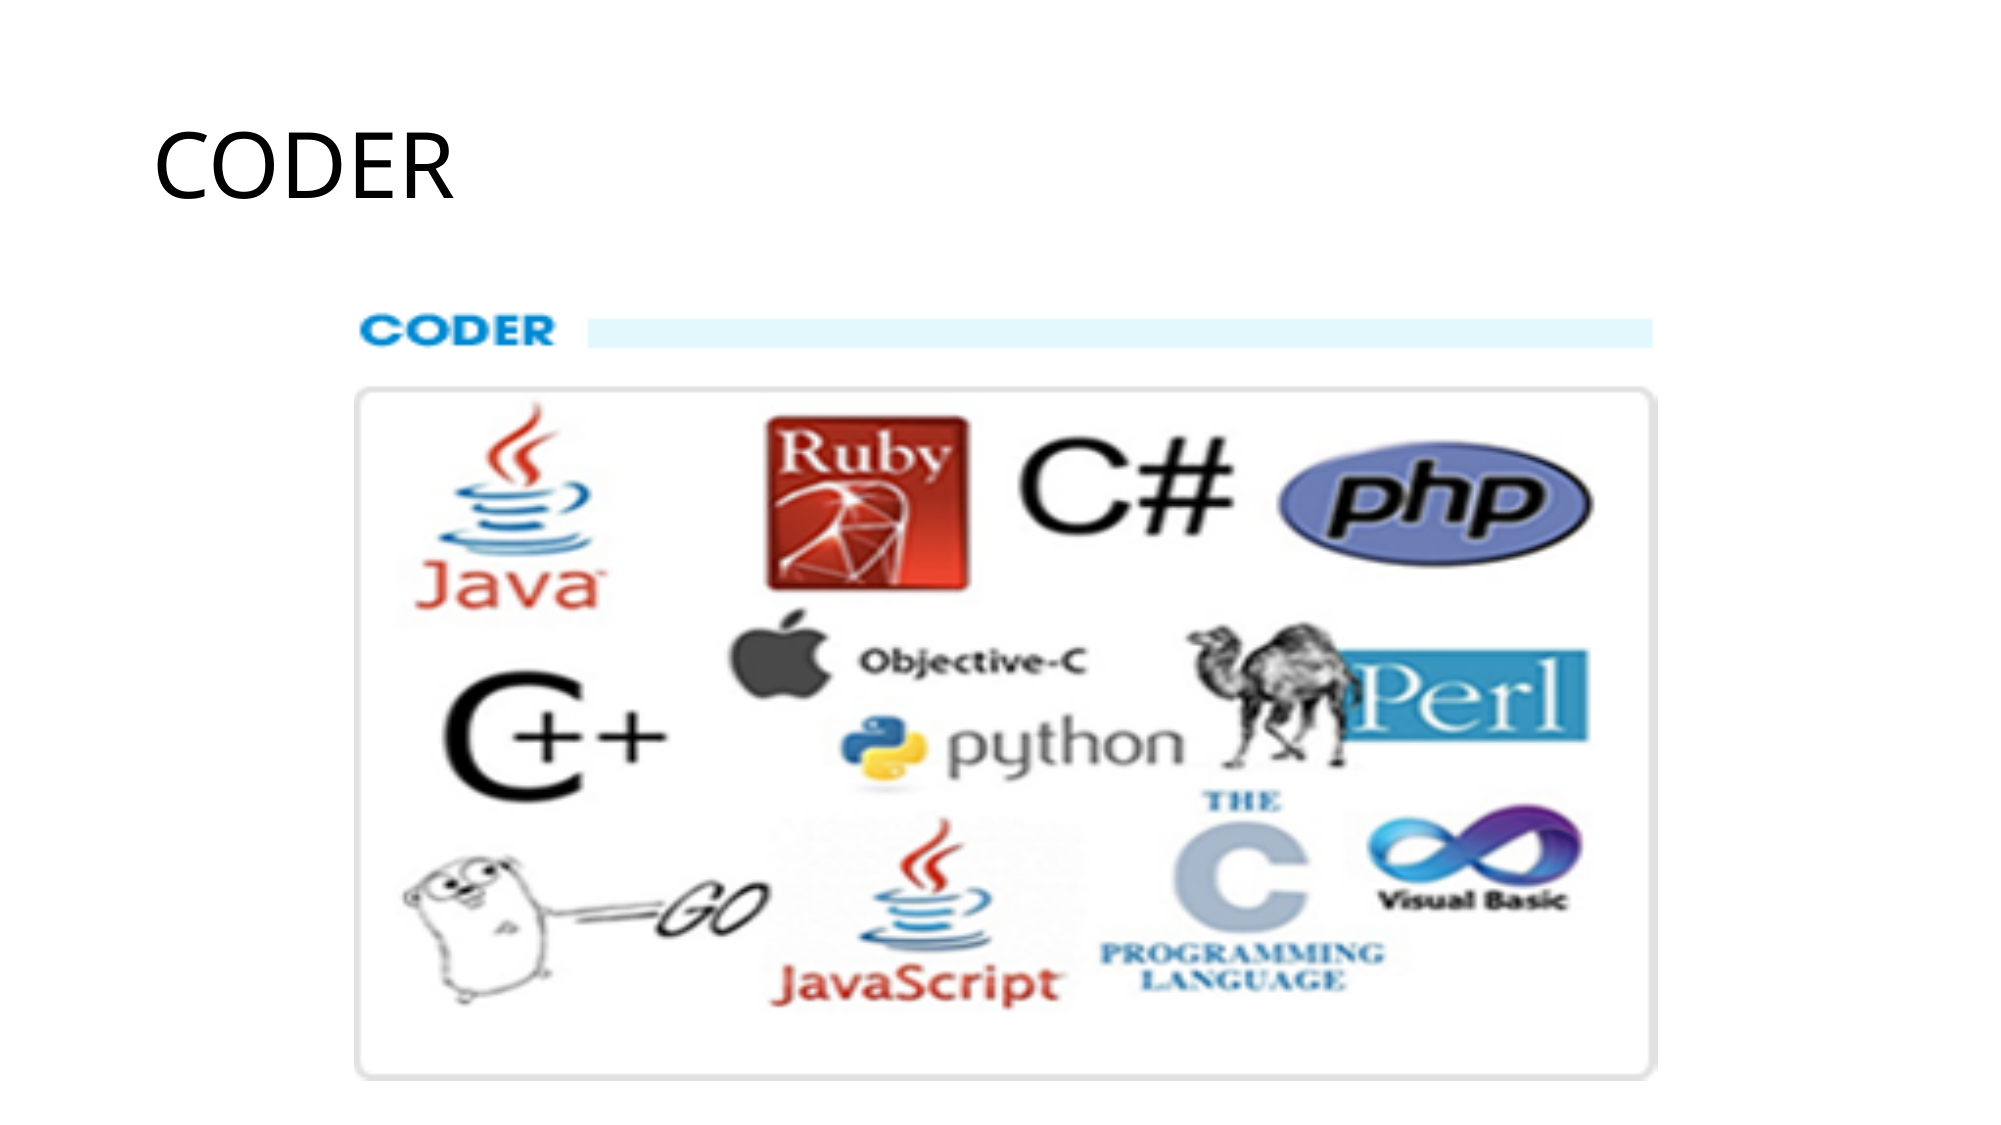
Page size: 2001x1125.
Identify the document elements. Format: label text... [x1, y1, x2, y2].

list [354, 311, 1658, 1081]
title CODER [137, 59, 1863, 278]
